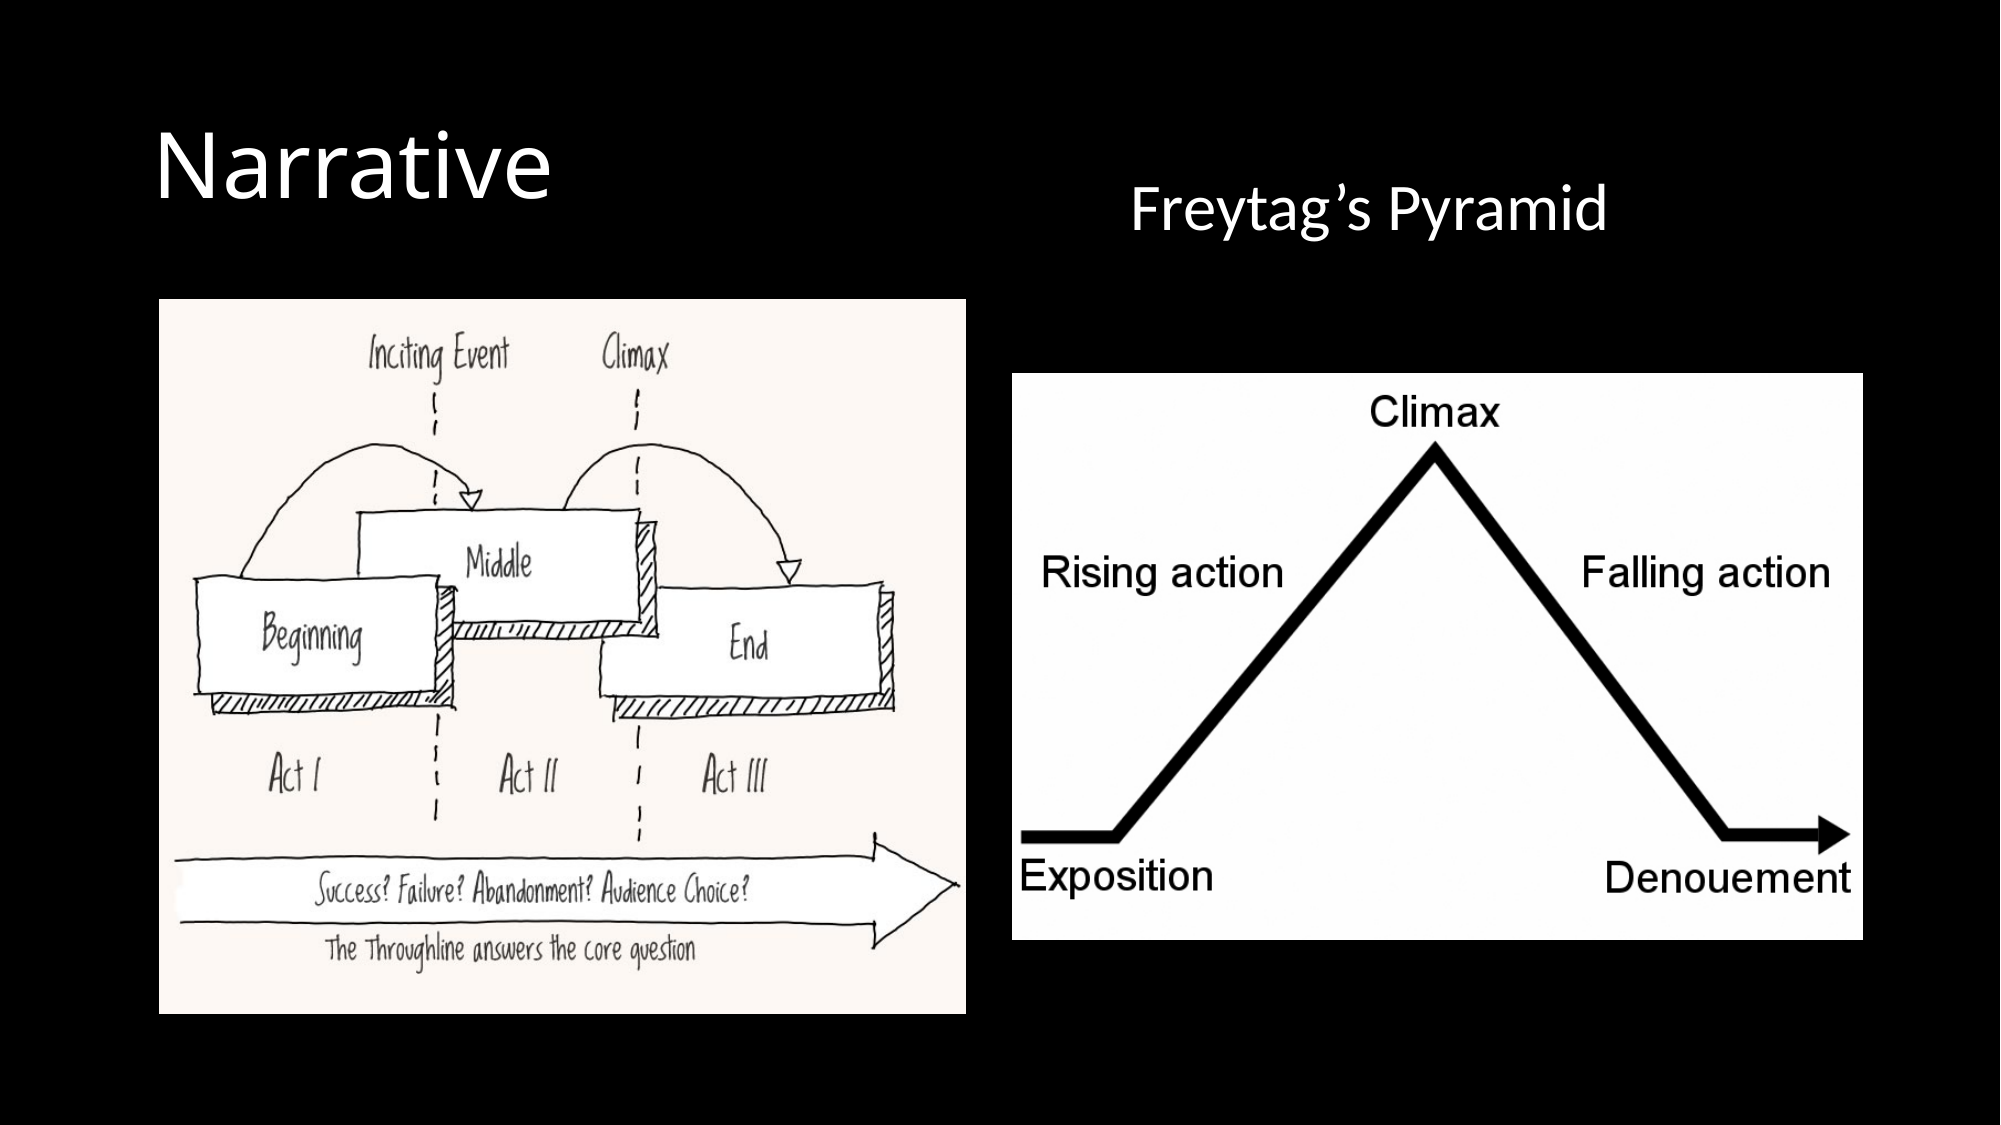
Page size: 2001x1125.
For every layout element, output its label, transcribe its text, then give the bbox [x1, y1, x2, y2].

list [1012, 373, 1863, 940]
title Narrative [137, 59, 1863, 278]
text_box Freytag’s Pyramid [1115, 156, 1781, 252]
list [158, 299, 966, 1014]
